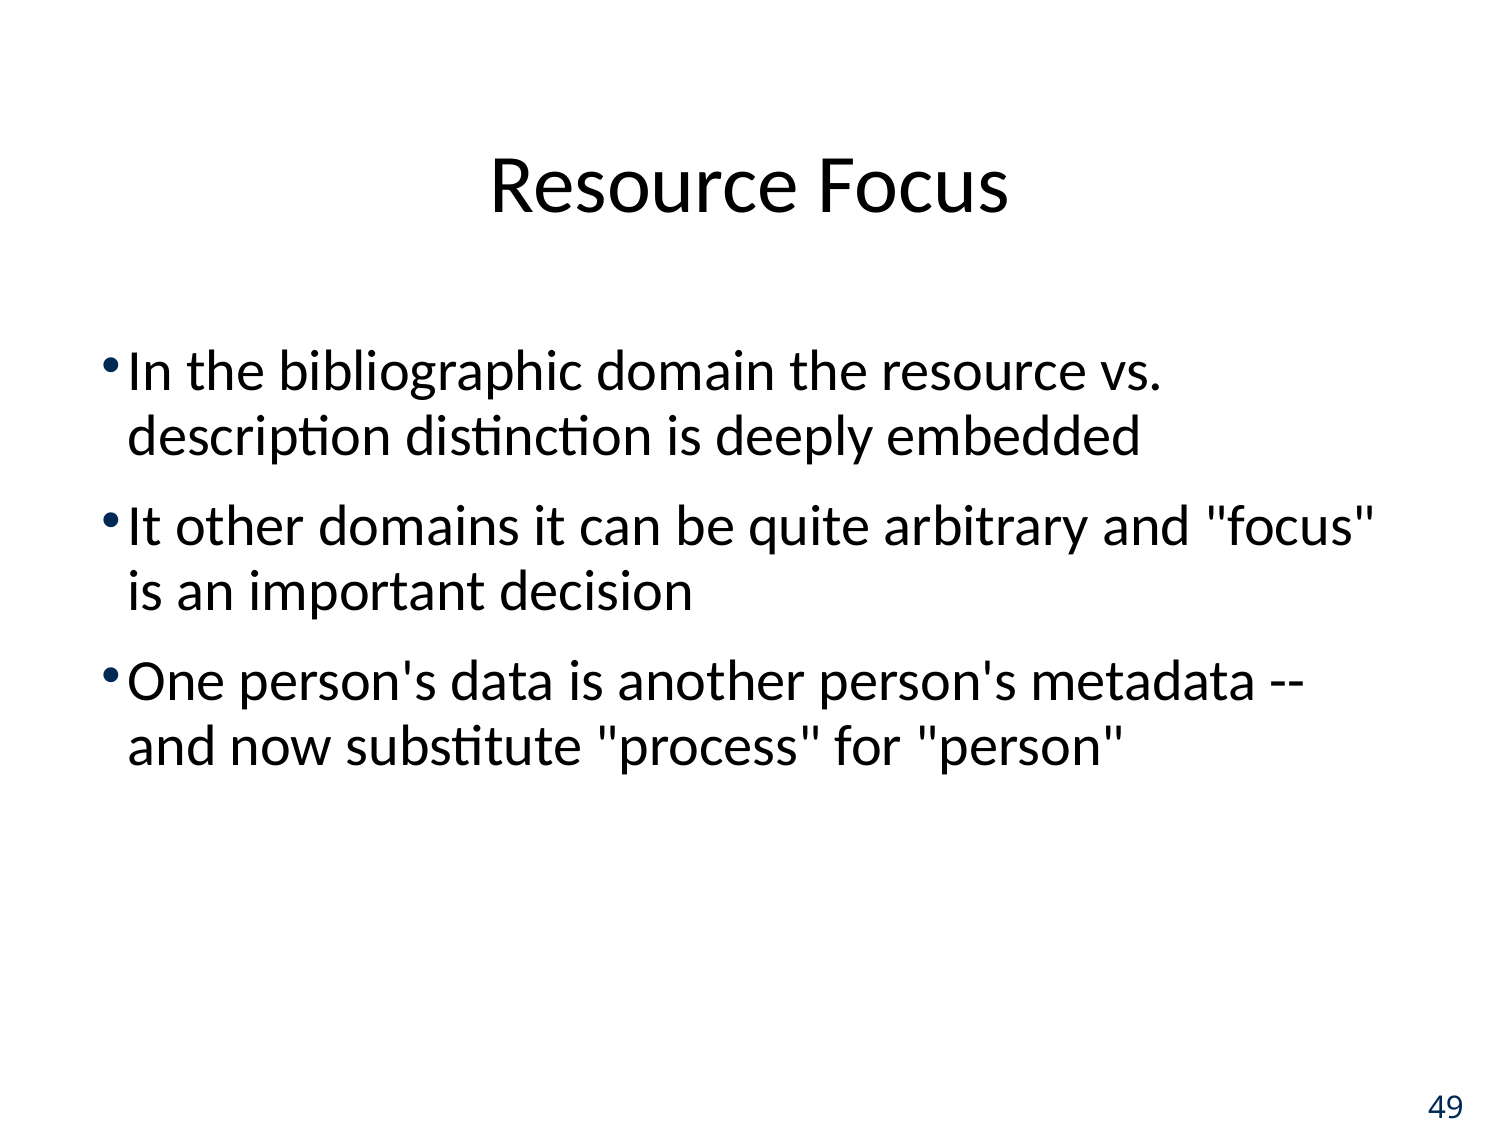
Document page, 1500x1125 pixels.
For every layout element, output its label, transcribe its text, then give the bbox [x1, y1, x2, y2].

title Resource Focus [75, 87, 1425, 283]
text_box In the bibliographic domain the resource vs. description distinction is deeply embedded It other domains it can be quite arbitrary and "focus" is an important decision One person's data is another person's metadata -- and now substitute "process" for "person" [90, 333, 1410, 784]
text_box 49 [1438, 1081, 1454, 1119]
